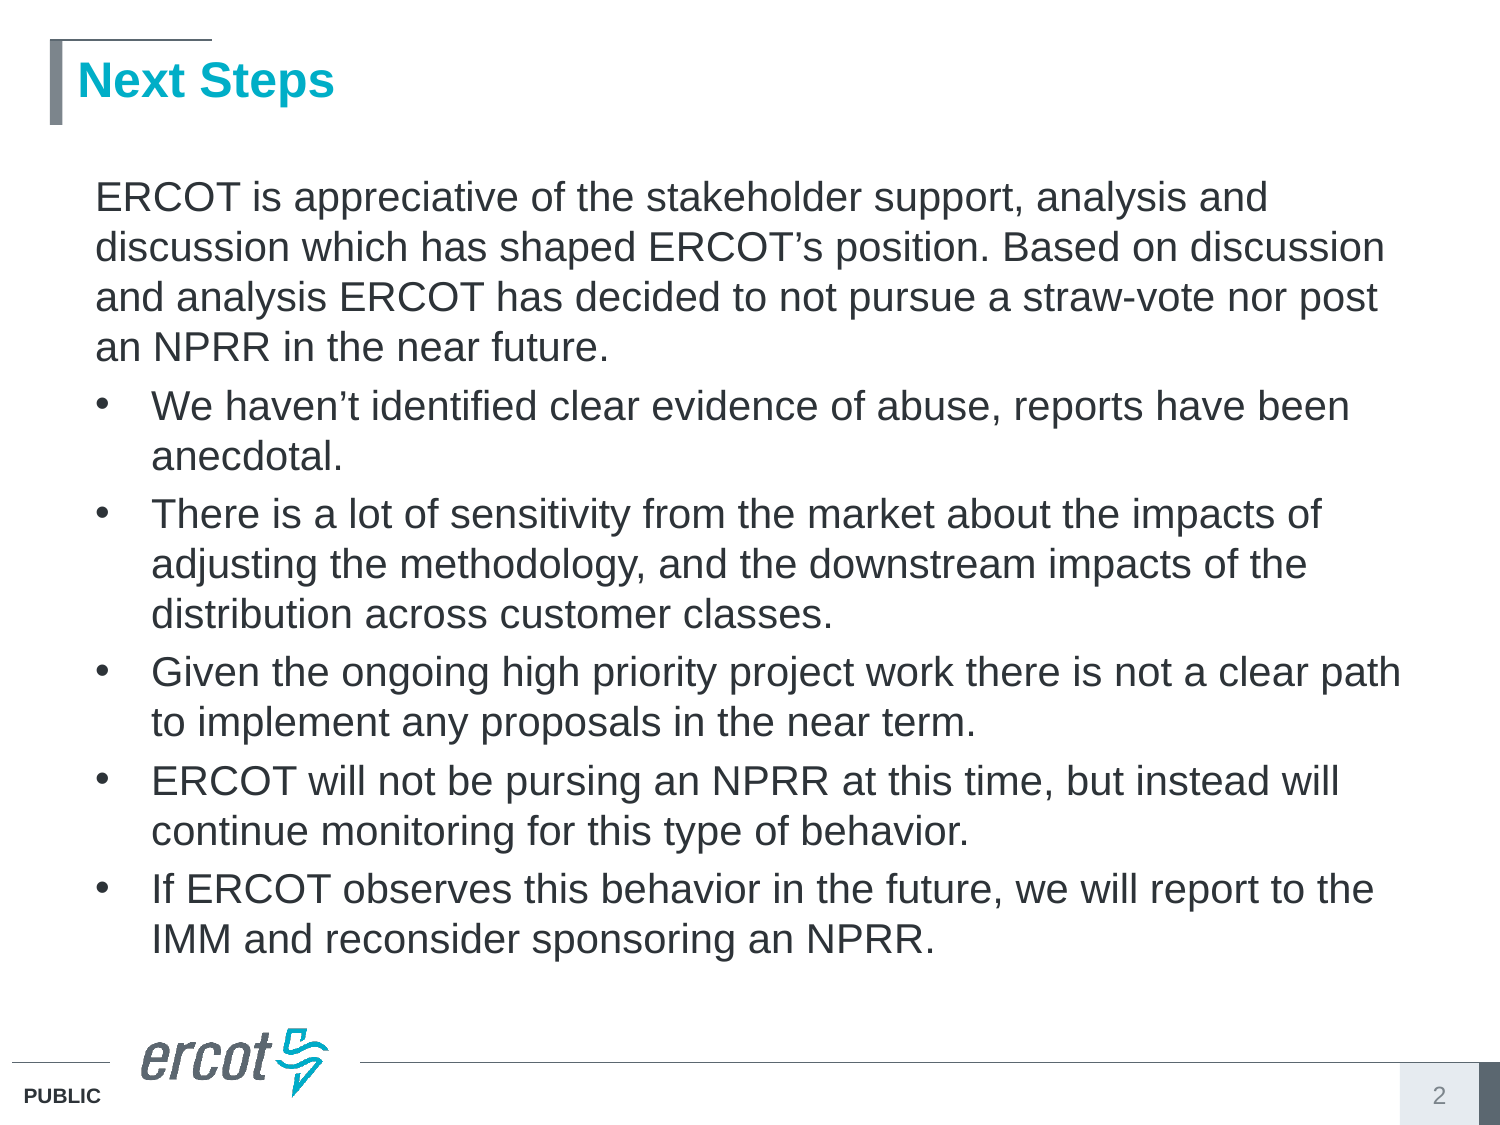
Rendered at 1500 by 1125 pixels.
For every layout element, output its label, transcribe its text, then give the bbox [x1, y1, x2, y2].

title Next Steps [62, 39, 1450, 125]
picture [137, 1024, 332, 1100]
list ERCOT is appreciative of the stakeholder support, analysis and discussion which has shaped ERCOT’s position. Based on discussion and analysis ERCOT has decided to not pursue a straw-vote nor post an NPRR in the near future. We haven’t identified clear evidence of abuse, reports have been anecdotal. There is a lot of sensitivity from the market about the impacts of adjusting the methodology, and the downstream impacts of the distribution across customer classes. Given the ongoing high priority project work there is not a clear path to implement any proposals in the near term. ERCOT will not be pursing an NPRR at this time, but instead will continue monitoring for this type of behavior. If ERCOT observes this behavior in the future, we will report to the IMM and reconsider sponsoring an NPRR. [50, 125, 1450, 992]
slide_number 2 [1400, 1076, 1480, 1113]
